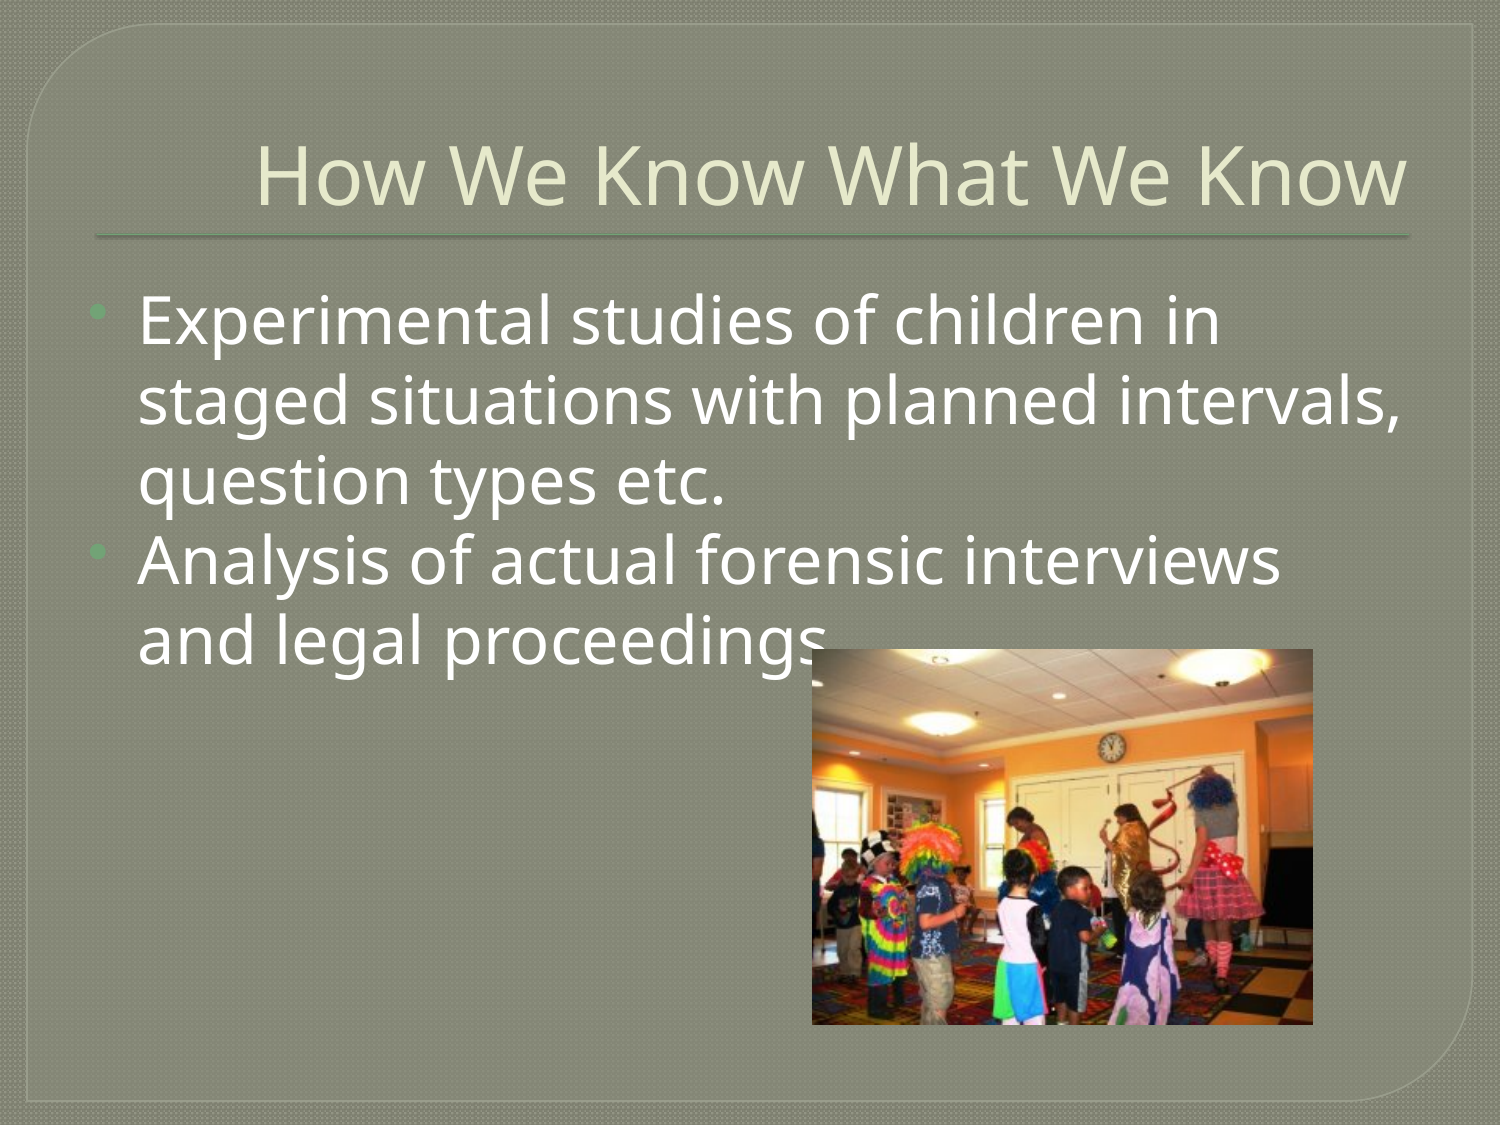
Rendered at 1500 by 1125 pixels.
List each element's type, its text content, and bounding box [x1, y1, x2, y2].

title How We Know What We Know [75, 41, 1425, 230]
picture [812, 649, 1313, 1026]
list Experimental studies of children in staged situations with planned intervals, question types etc. Analysis of actual forensic interviews and legal proceedings [74, 269, 1426, 1013]
